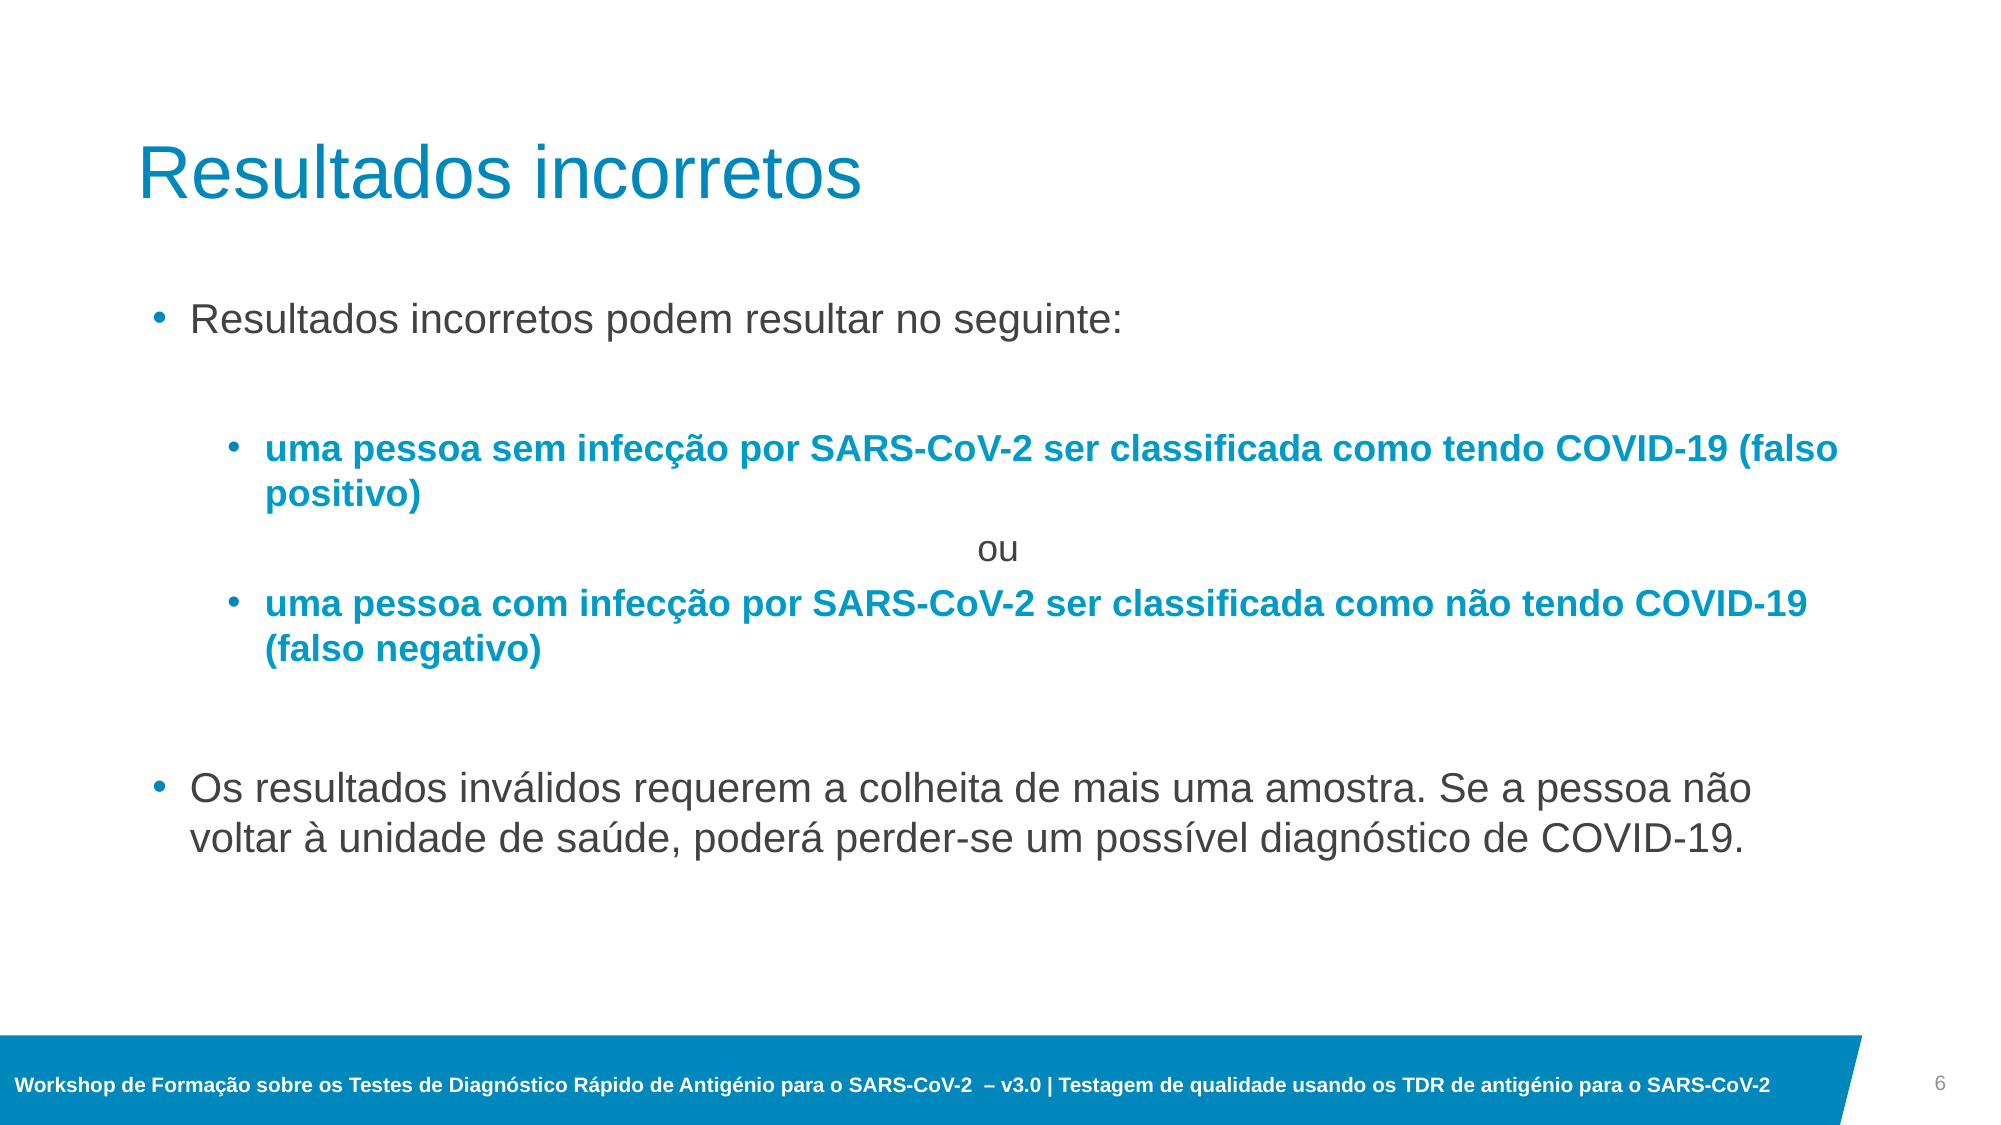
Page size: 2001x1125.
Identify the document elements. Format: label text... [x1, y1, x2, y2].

list Resultados incorretos podem resultar no seguinte: uma pessoa sem infecção por SARS-CoV-2 ser classificada como tendo COVID-19 (falso positivo) ou uma pessoa com infecção por SARS-CoV-2 ser classificada como não tendo COVID-19 (falso negativo) Os resultados inválidos requerem a colheita de mais uma amostra. Se a pessoa não voltar à unidade de saúde, poderá perder-se um possível diagnóstico de COVID-19. [137, 284, 1863, 1014]
title Resultados incorretos [137, 59, 1863, 215]
footer Workshop de Formação sobre os Testes de Diagnóstico Rápido de Antigénio para o SARS-CoV-2 – v3.0 | Testagem de qualidade usando os TDR de antigénio para o SARS-CoV-2 [14, 1042, 1796, 1125]
slide_number 6 [1862, 1035, 1947, 1125]
